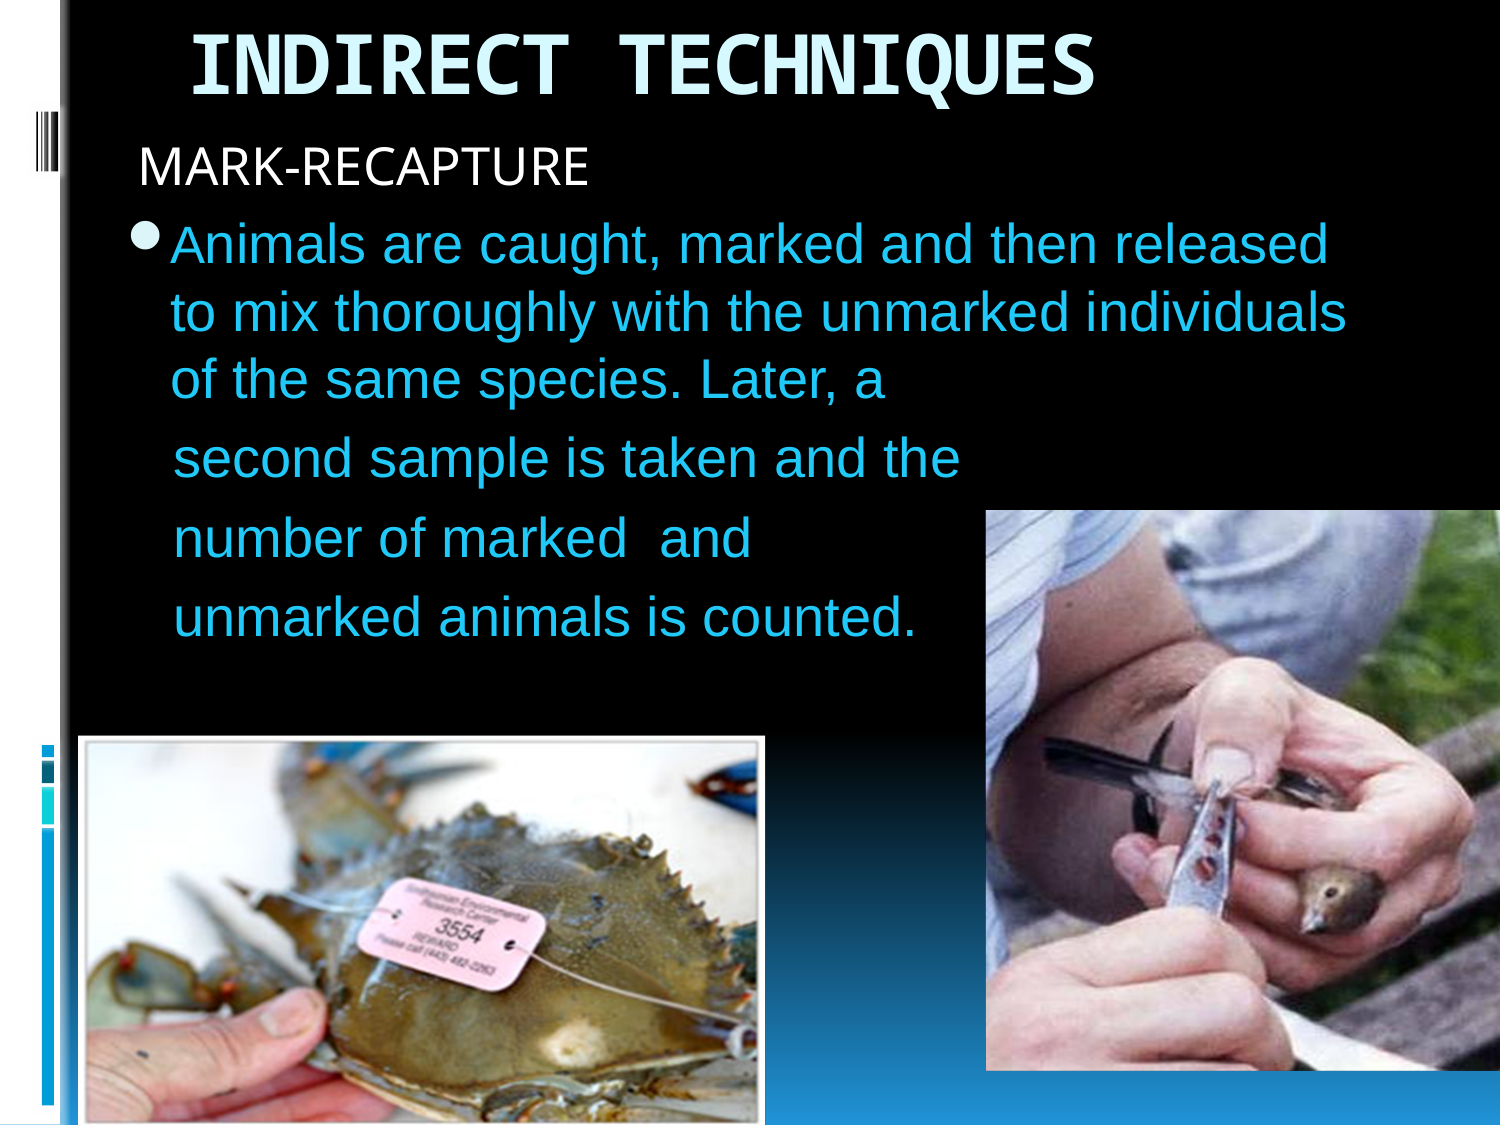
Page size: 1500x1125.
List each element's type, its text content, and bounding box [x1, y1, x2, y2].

list MARK-RECAPTURE Animals are caught, marked and then released to mix thoroughly with the unmarked individuals of the same species. Later, a second sample is taken and the number of marked and unmarked animals is counted. [112, 125, 1365, 503]
title INDIRECT TECHNIQUES [171, 4, 1447, 154]
picture [77, 509, 1500, 1125]
